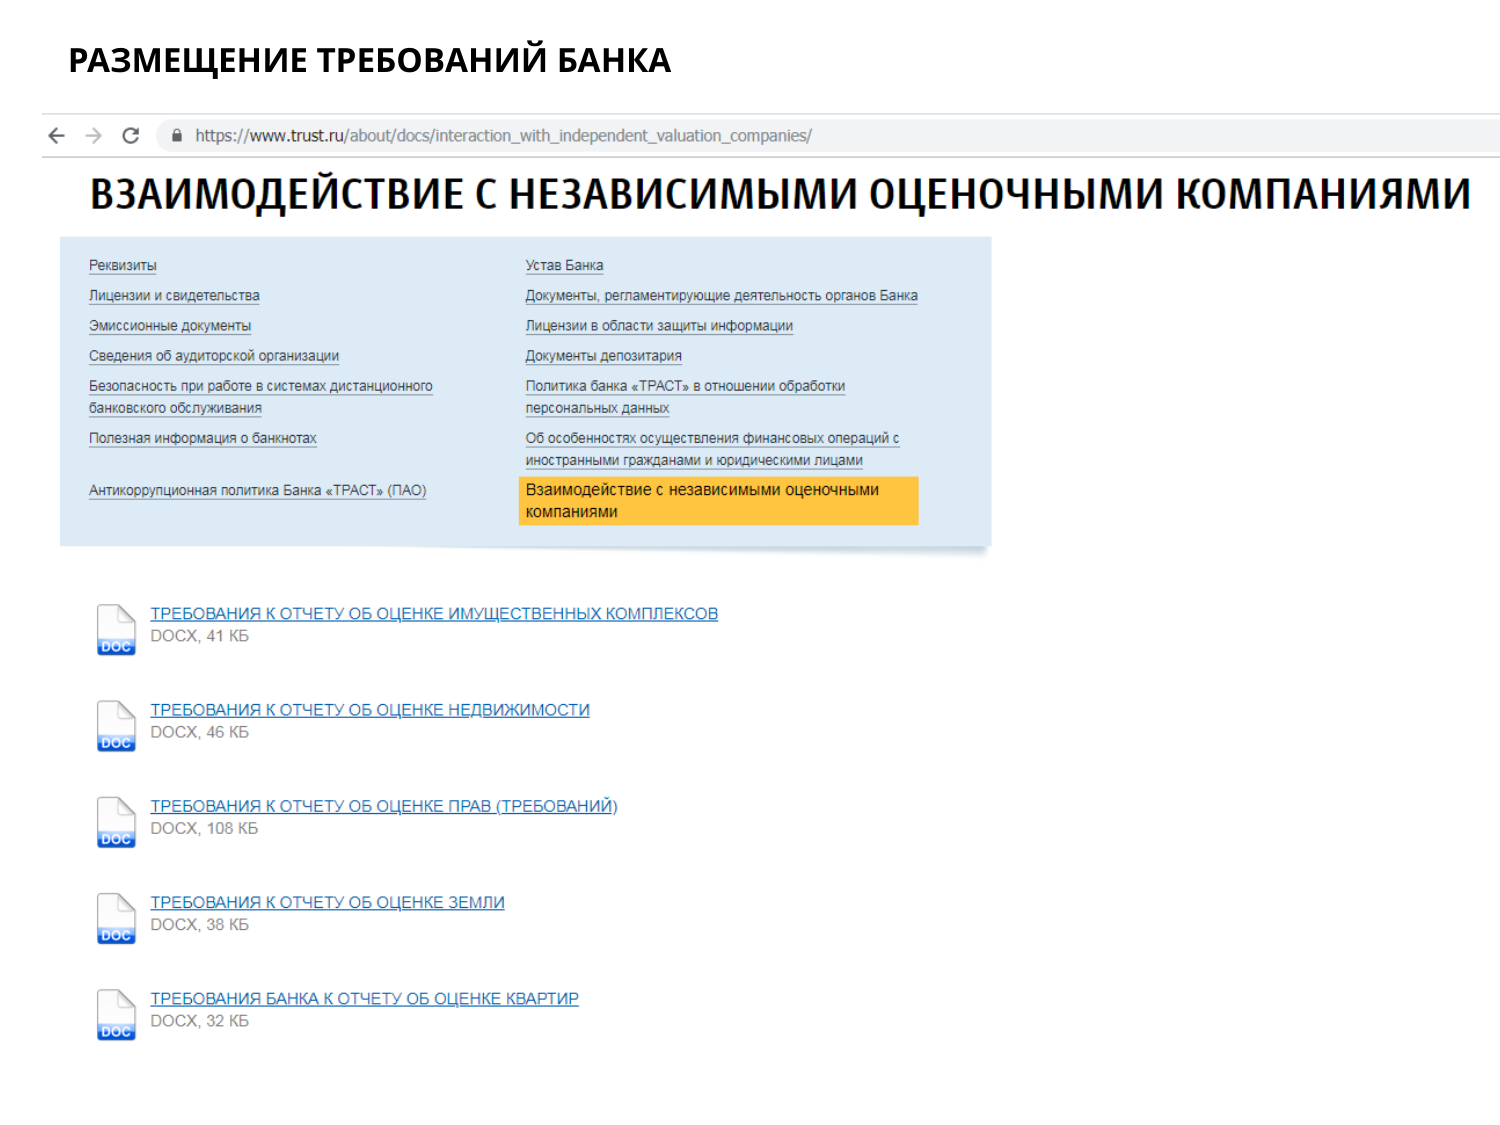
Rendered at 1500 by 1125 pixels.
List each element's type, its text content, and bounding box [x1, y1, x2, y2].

picture [41, 113, 1500, 1055]
title Размещение Требований банка [53, 32, 1391, 111]
